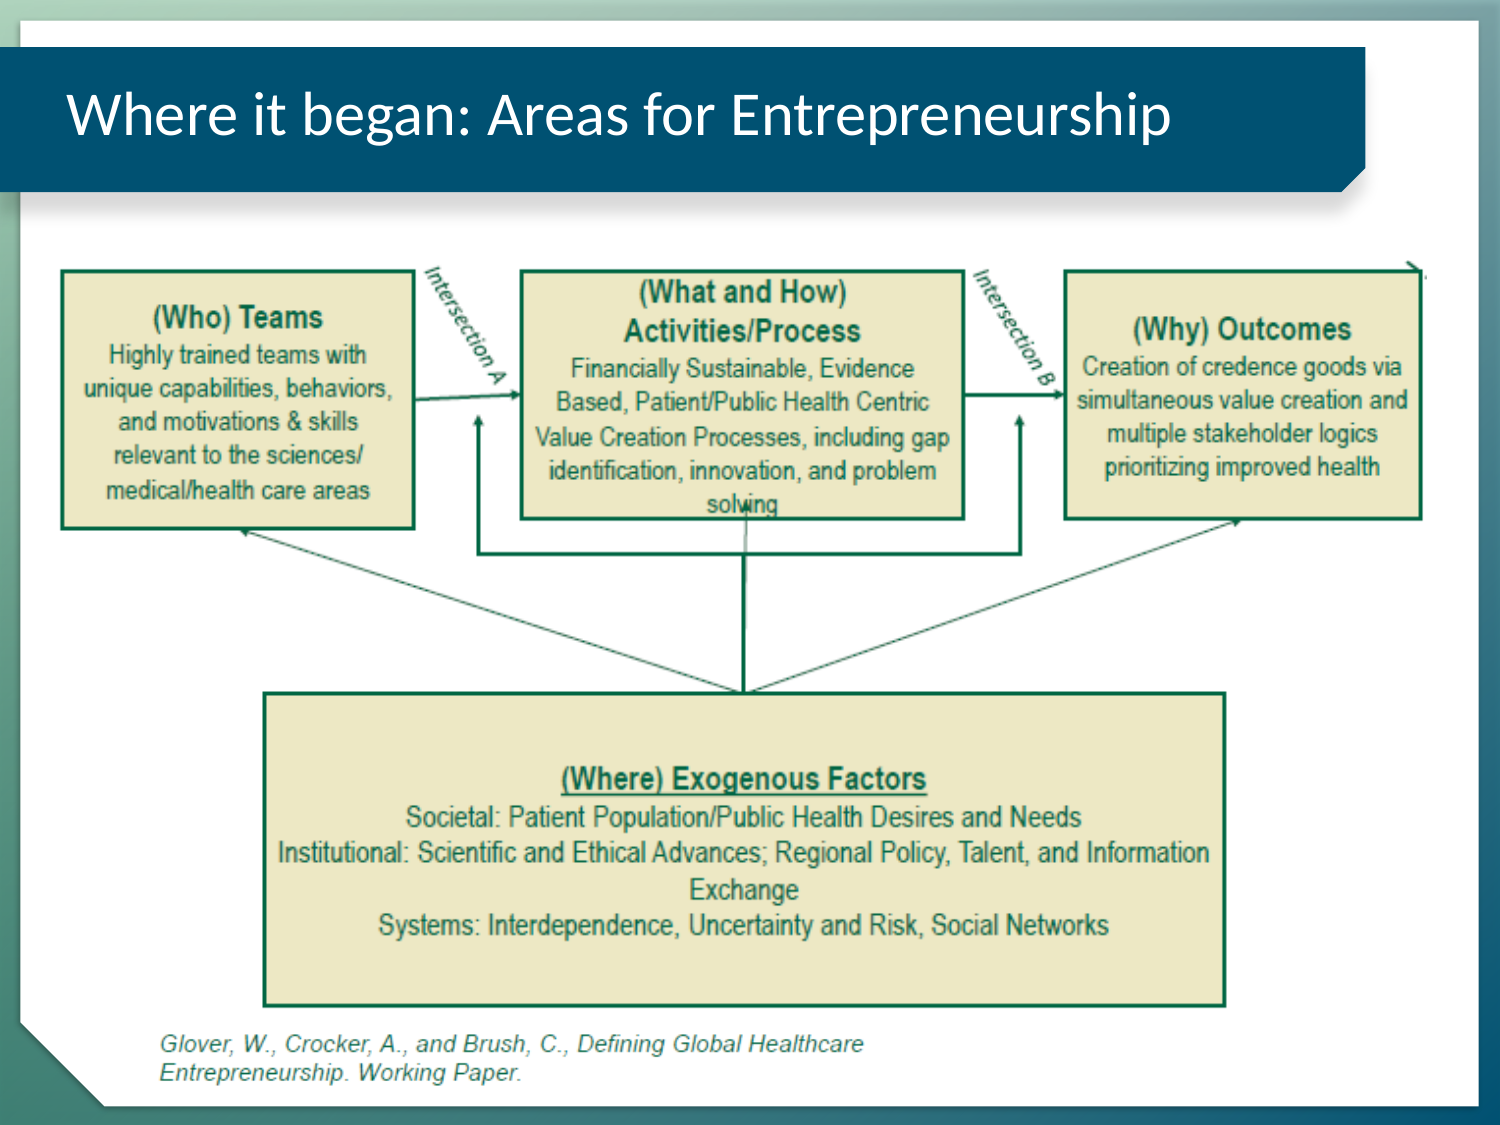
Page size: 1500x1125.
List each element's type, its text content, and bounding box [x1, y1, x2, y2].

picture [51, 260, 1427, 1019]
picture [156, 1022, 879, 1089]
title Where it began: Areas for Entrepreneurship [51, 36, 1322, 184]
